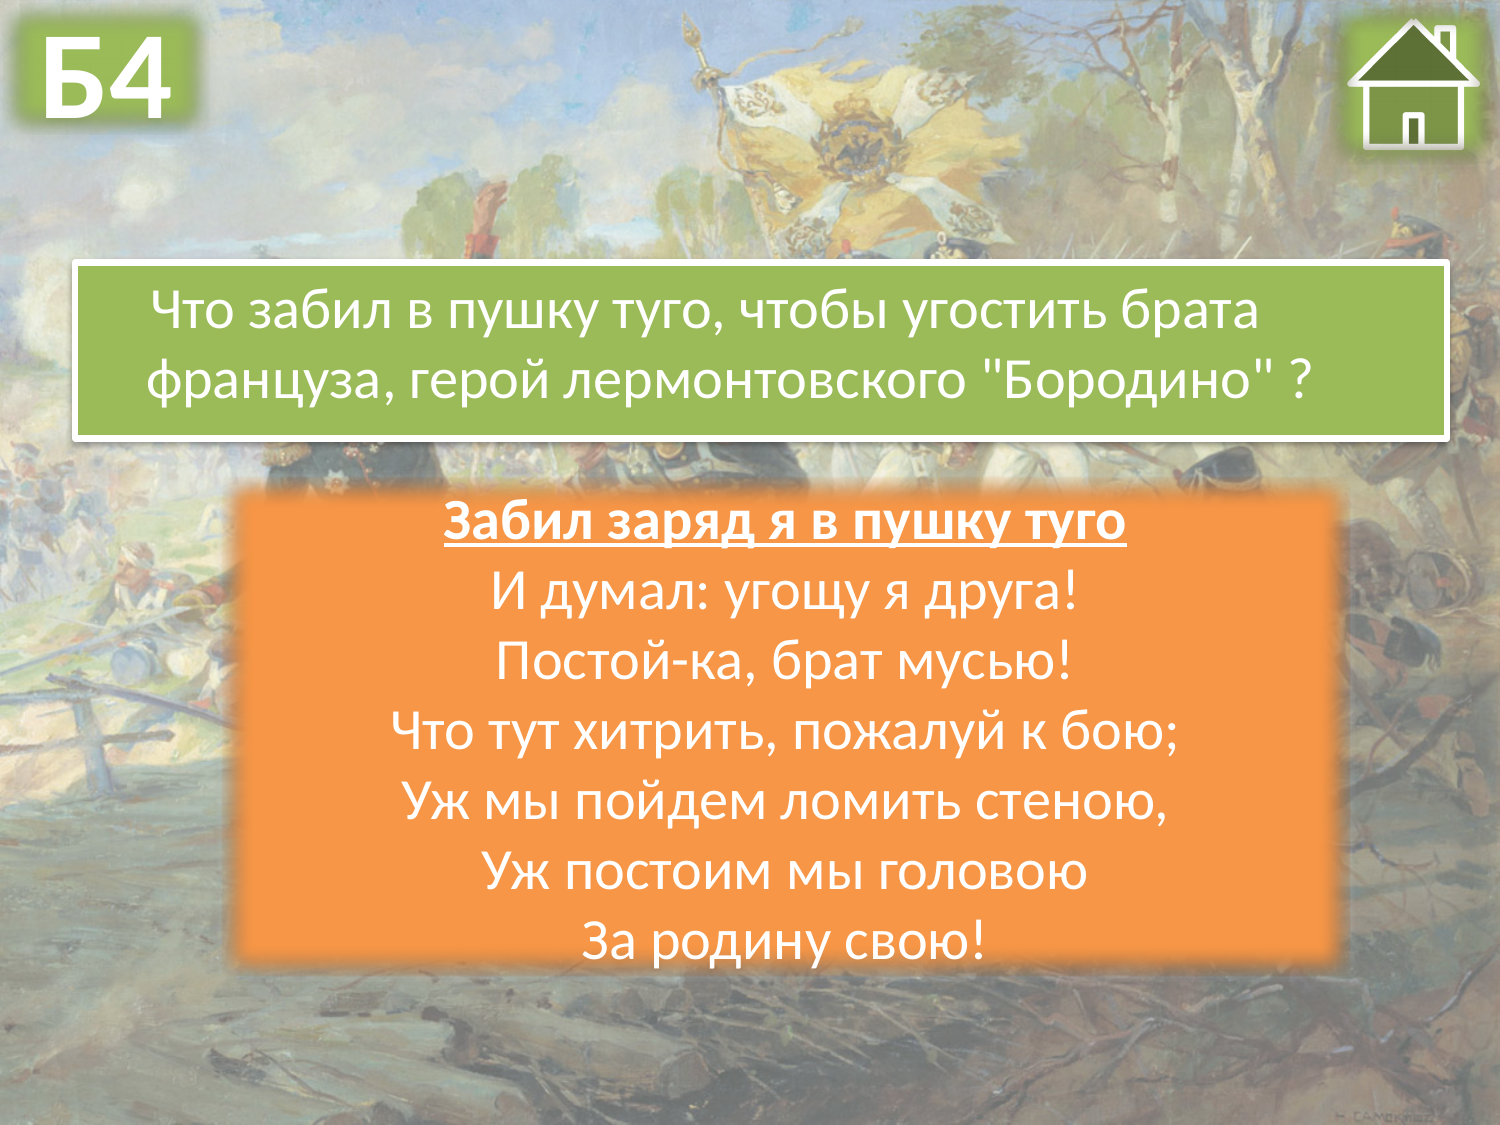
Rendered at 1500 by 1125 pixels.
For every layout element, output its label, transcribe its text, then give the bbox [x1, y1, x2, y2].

text_box Б4 [31, 31, 181, 106]
text_box Забил заряд я в пушку туго И думал: угощу я друга! Постой-ка, брат мусью! Что тут хитрить, пожалуй к бою; Уж мы пойдем ломить стеною, Уж постоим мы головою За родину свою! [248, 503, 1325, 951]
text_box [1358, 32, 1405, 79]
text_box [1358, 81, 1469, 136]
list Что забил в пушку туго, чтобы угостить брата француза, герой лермонтовского "Бородино" ? [72, 259, 1450, 442]
text_box [1422, 32, 1469, 79]
